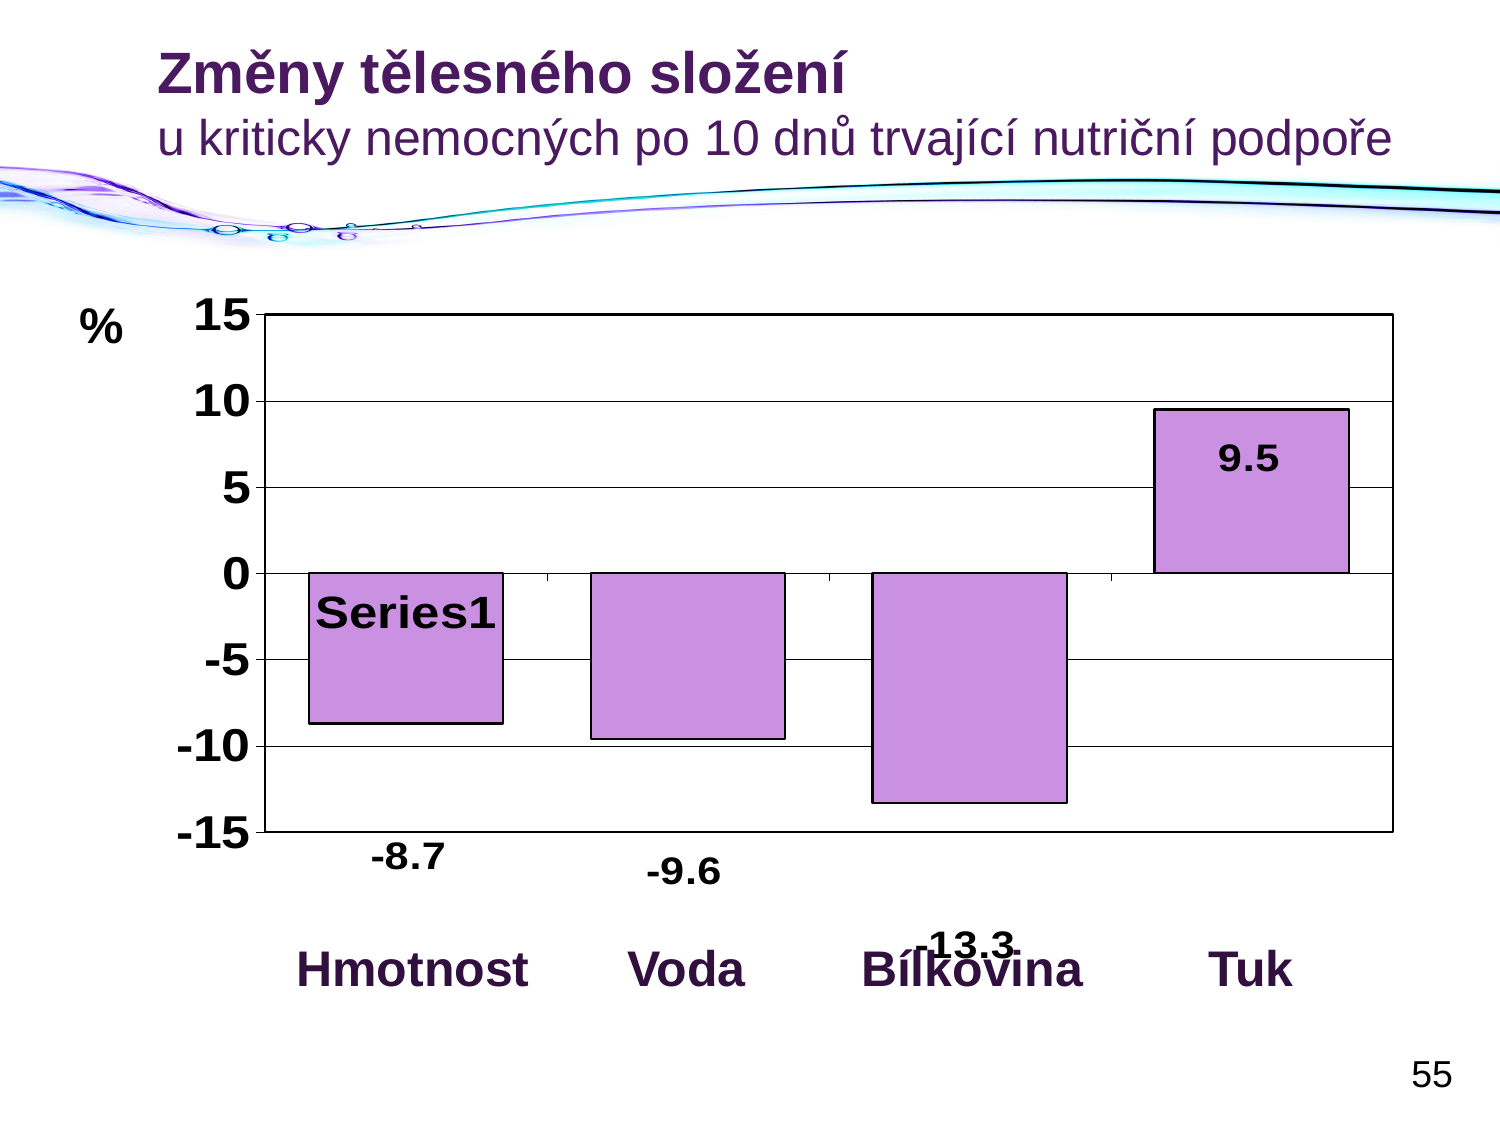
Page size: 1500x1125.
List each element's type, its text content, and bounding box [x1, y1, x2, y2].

picture [0, 112, 1500, 299]
title Změny tělesného složení u kriticky nemocných po 10 dnů trvající nutriční podpoře [142, 19, 1424, 173]
text_box % [65, 286, 116, 362]
text_box Hmotnost Voda Bílkovina Tuk [281, 977, 1324, 1004]
slide_number 55 [1155, 1042, 1468, 1118]
chart [121, 255, 1408, 968]
